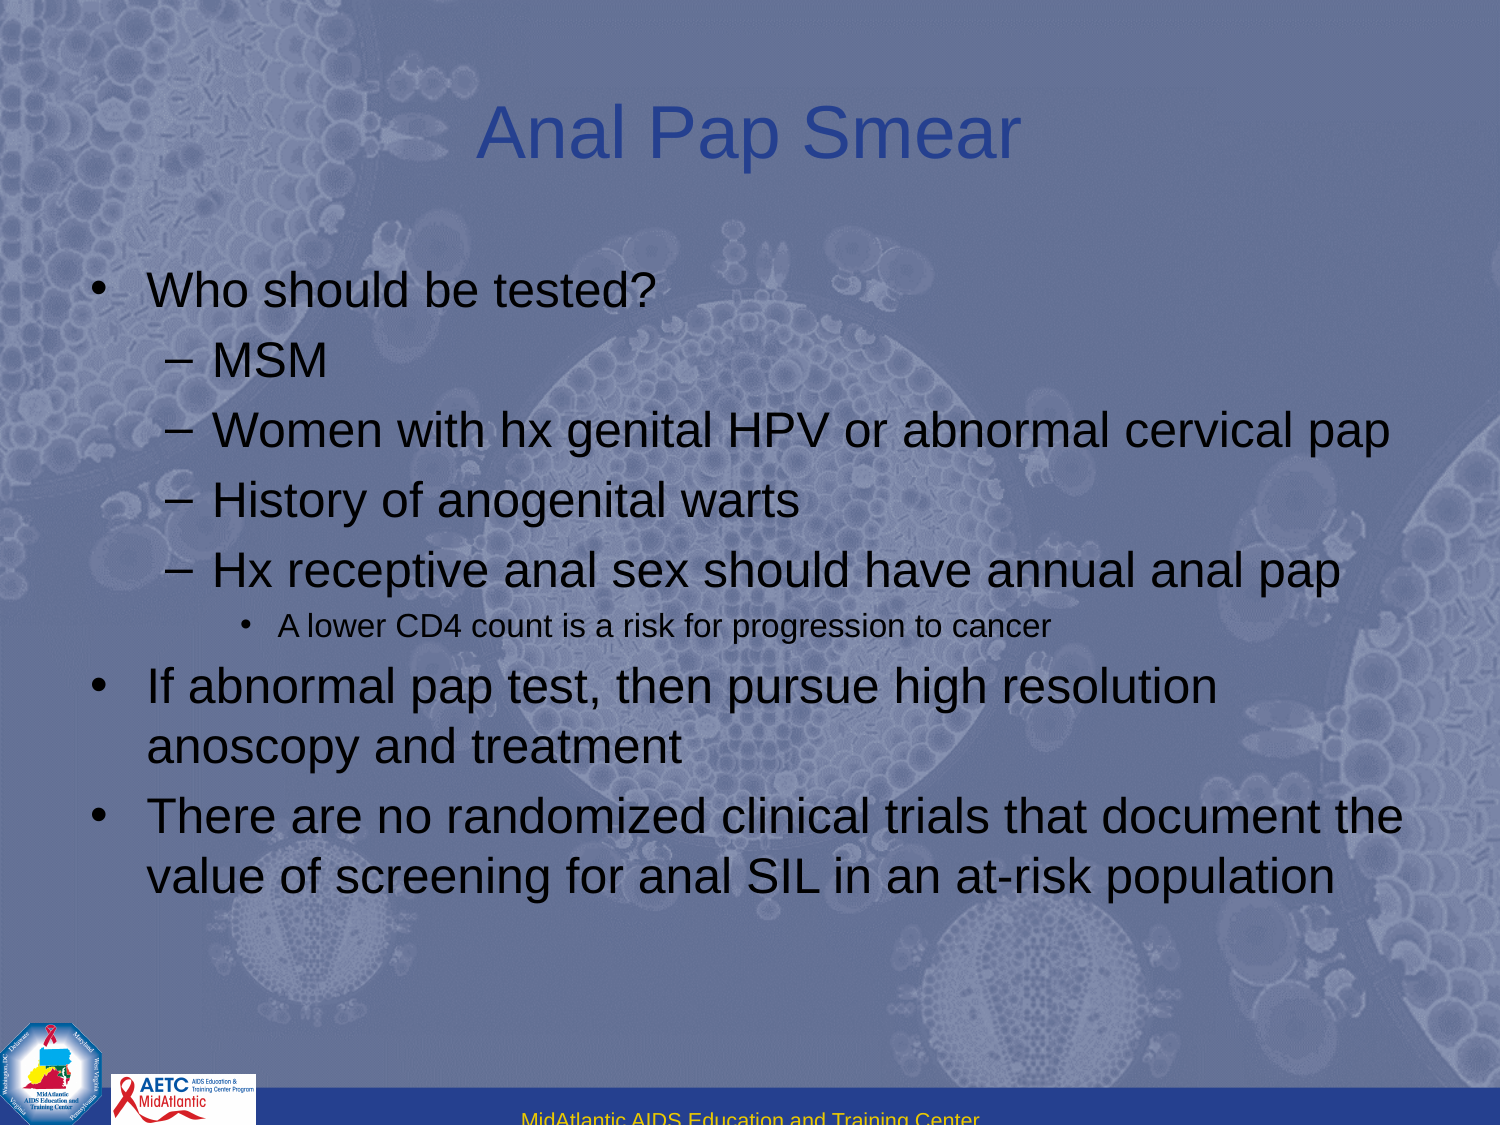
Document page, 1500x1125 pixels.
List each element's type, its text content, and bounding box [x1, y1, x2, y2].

picture [0, 0, 1500, 1125]
title Anal Pap Smear [75, 45, 1425, 213]
list Who should be tested? MSM Women with hx genital HPV or abnormal cervical pap History of anogenital warts Hx receptive anal sex should have annual anal pap A lower CD4 count is a risk for progression to cancer If abnormal pap test, then pursue high resolution anoscopy and treatment There are no randomized clinical trials that document the value of screening for anal SIL in an at-risk population [75, 249, 1425, 1005]
